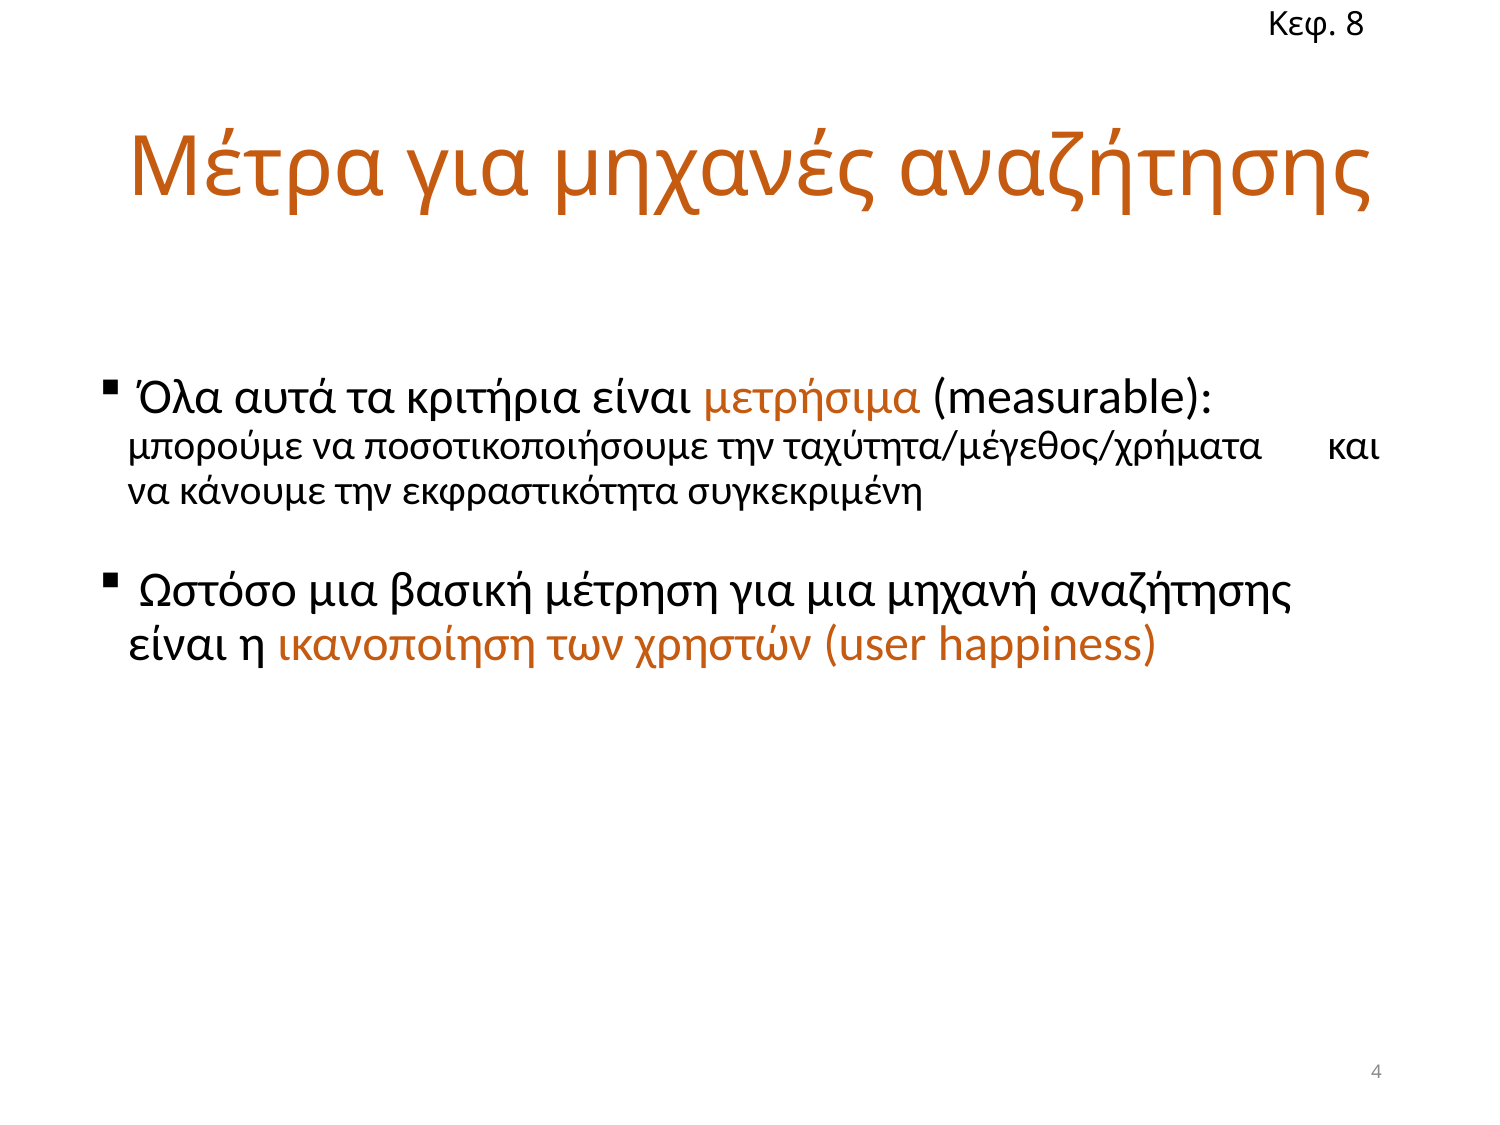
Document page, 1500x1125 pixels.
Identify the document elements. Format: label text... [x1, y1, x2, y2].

slide_number 4 [1059, 1042, 1397, 1103]
list Όλα αυτά τα κριτήρια είναι μετρήσιμα (measurable): μπορούμε να ποσοτικοποιήσουμε την ταχύτητα/μέγεθος/χρήματα και να κάνουμε την εκφραστικότητα συγκεκριμένη Ωστόσο μια βασική μέτρηση για μια μηχανή αναζήτησης είναι η ικανοποίηση των χρηστών (user happiness) [84, 362, 1397, 675]
text_box Κεφ. 8 [1252, 0, 1380, 50]
title Μέτρα για μηχανές αναζήτησης [103, 59, 1397, 278]
